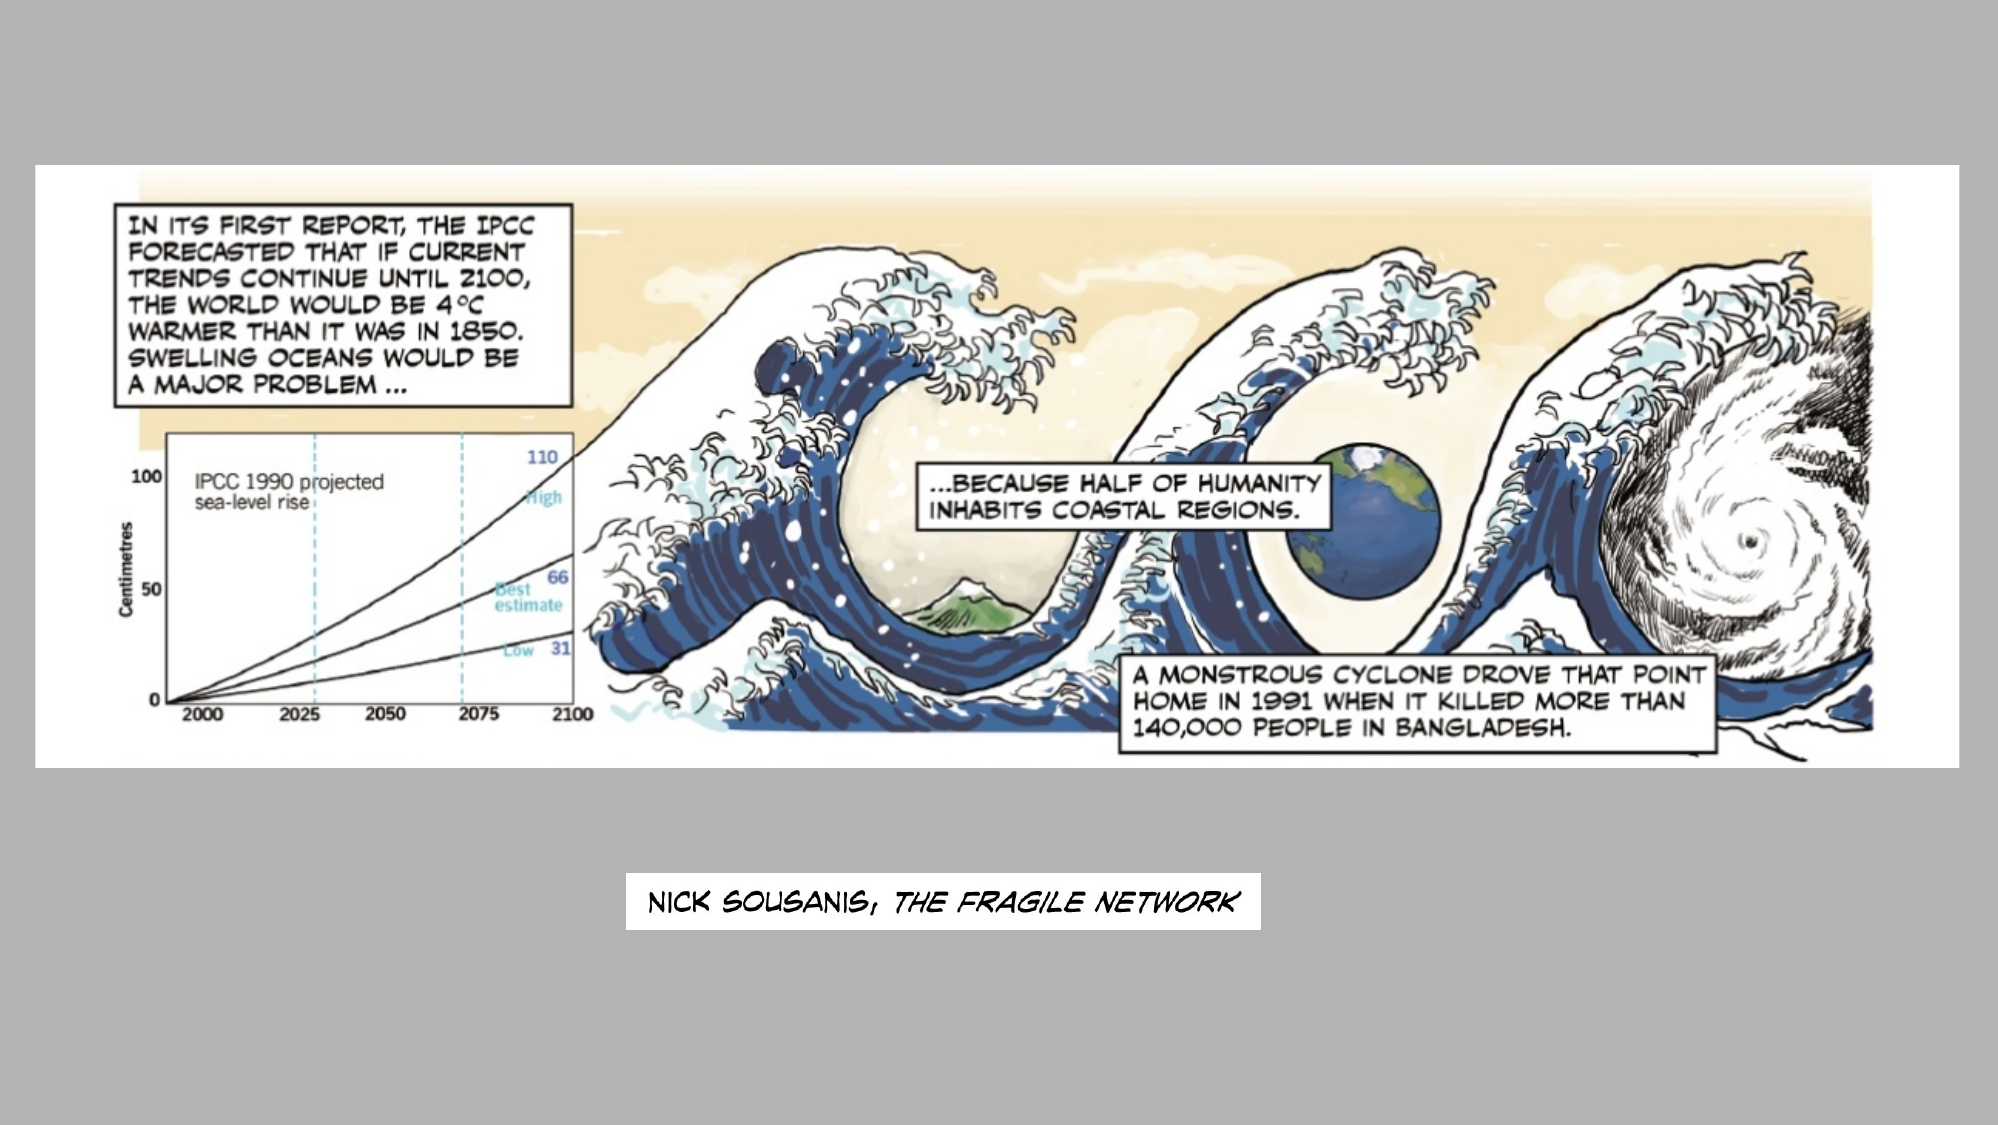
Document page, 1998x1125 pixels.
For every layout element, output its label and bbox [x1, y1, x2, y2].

picture [625, 873, 1261, 930]
picture [35, 165, 1960, 768]
